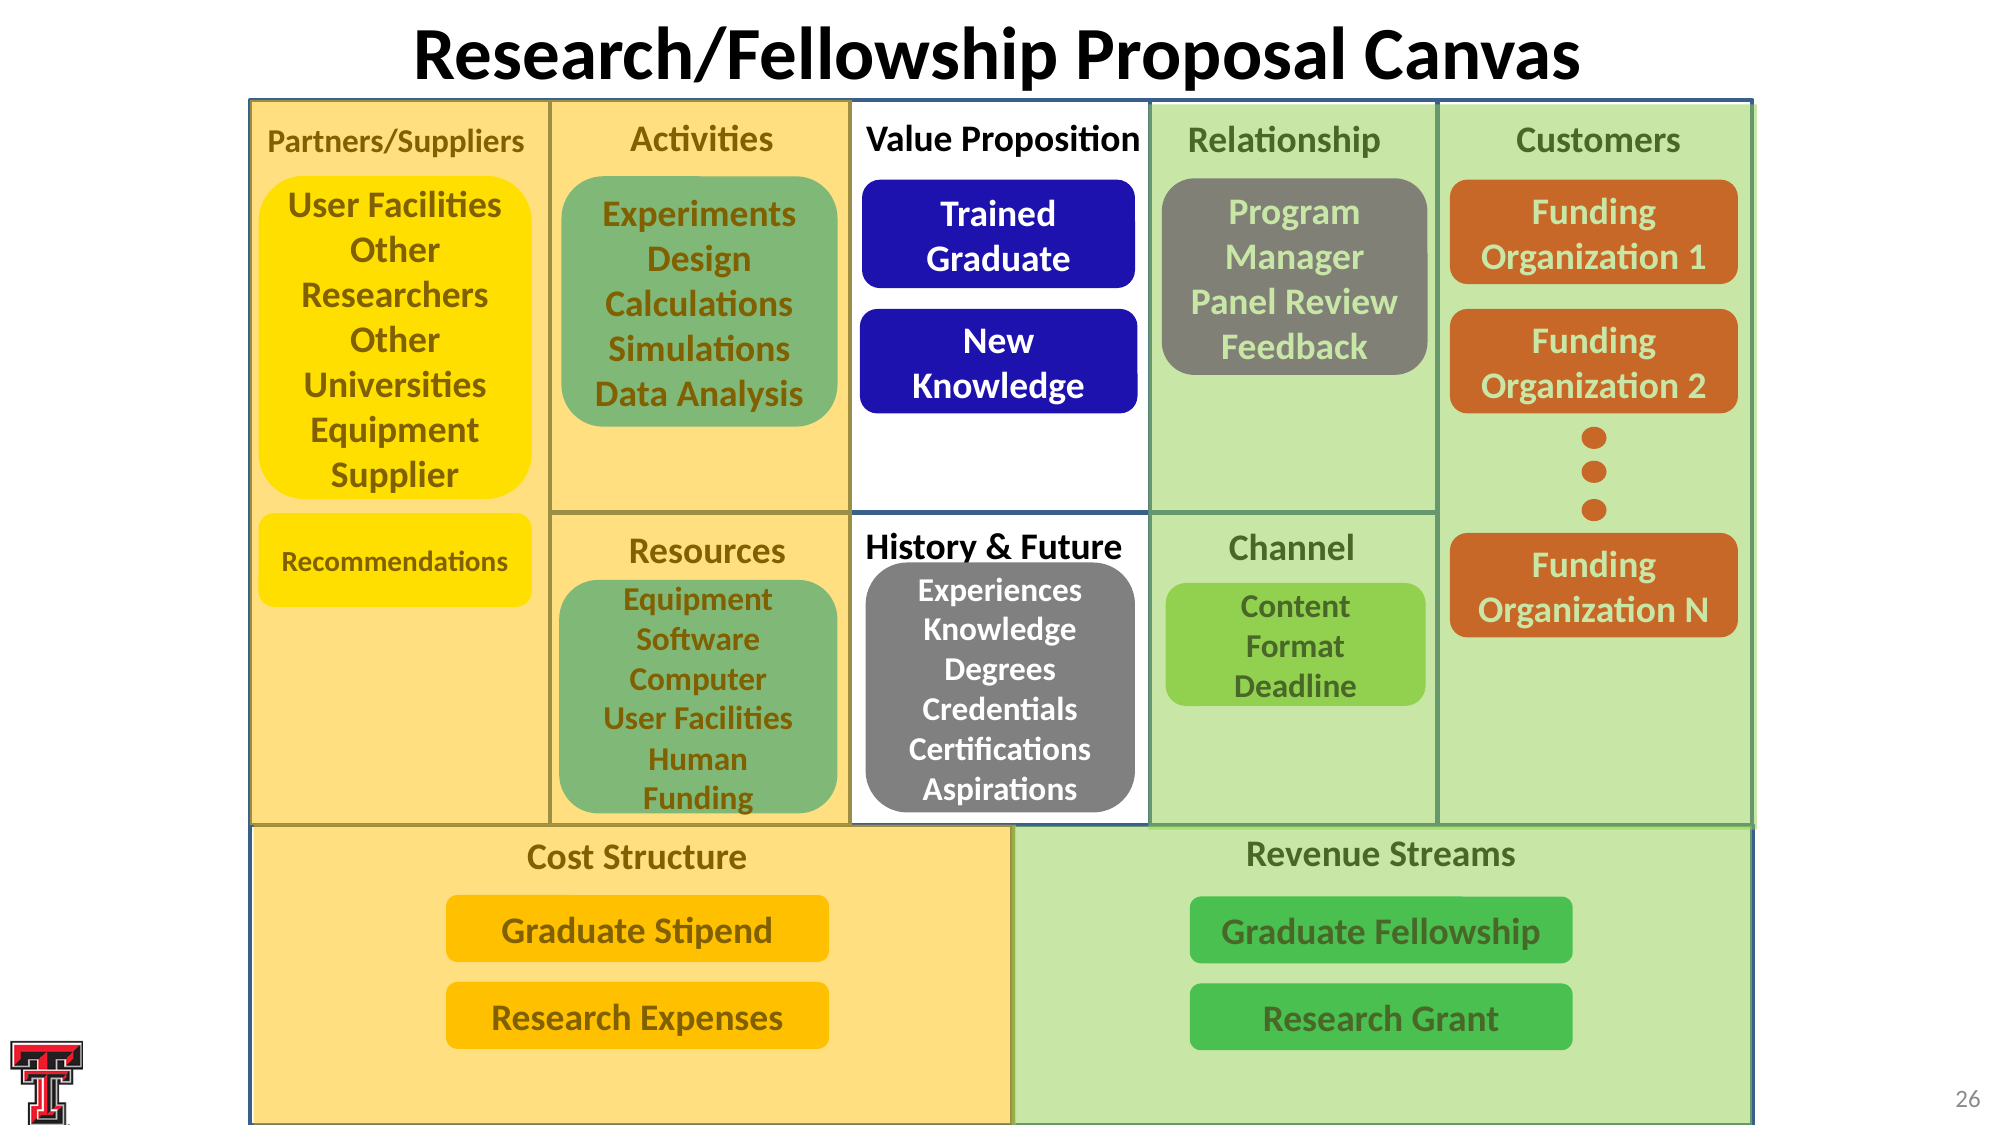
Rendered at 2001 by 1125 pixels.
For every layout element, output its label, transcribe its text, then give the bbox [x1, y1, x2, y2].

text_box New Knowledge [857, 306, 1140, 416]
text_box Experiences Knowledge Degrees Credentials Certifications Aspirations [863, 560, 1138, 815]
text_box [251, 823, 1018, 1125]
slide_number 26 [1755, 1067, 1996, 1125]
text_box [854, 98, 1148, 106]
text_box [1010, 824, 1754, 1125]
text_box [854, 166, 1146, 510]
text_box Value Proposition [854, 106, 1146, 166]
text_box [1435, 98, 1754, 102]
picture [0, 1037, 83, 1125]
text_box [1148, 98, 1435, 102]
text_box [1146, 102, 1759, 832]
text_box History & Future [854, 514, 1139, 575]
text_box [248, 98, 854, 827]
title Research/Fellowship Proposal Canvas [98, 0, 1899, 100]
text_box [854, 510, 1146, 824]
